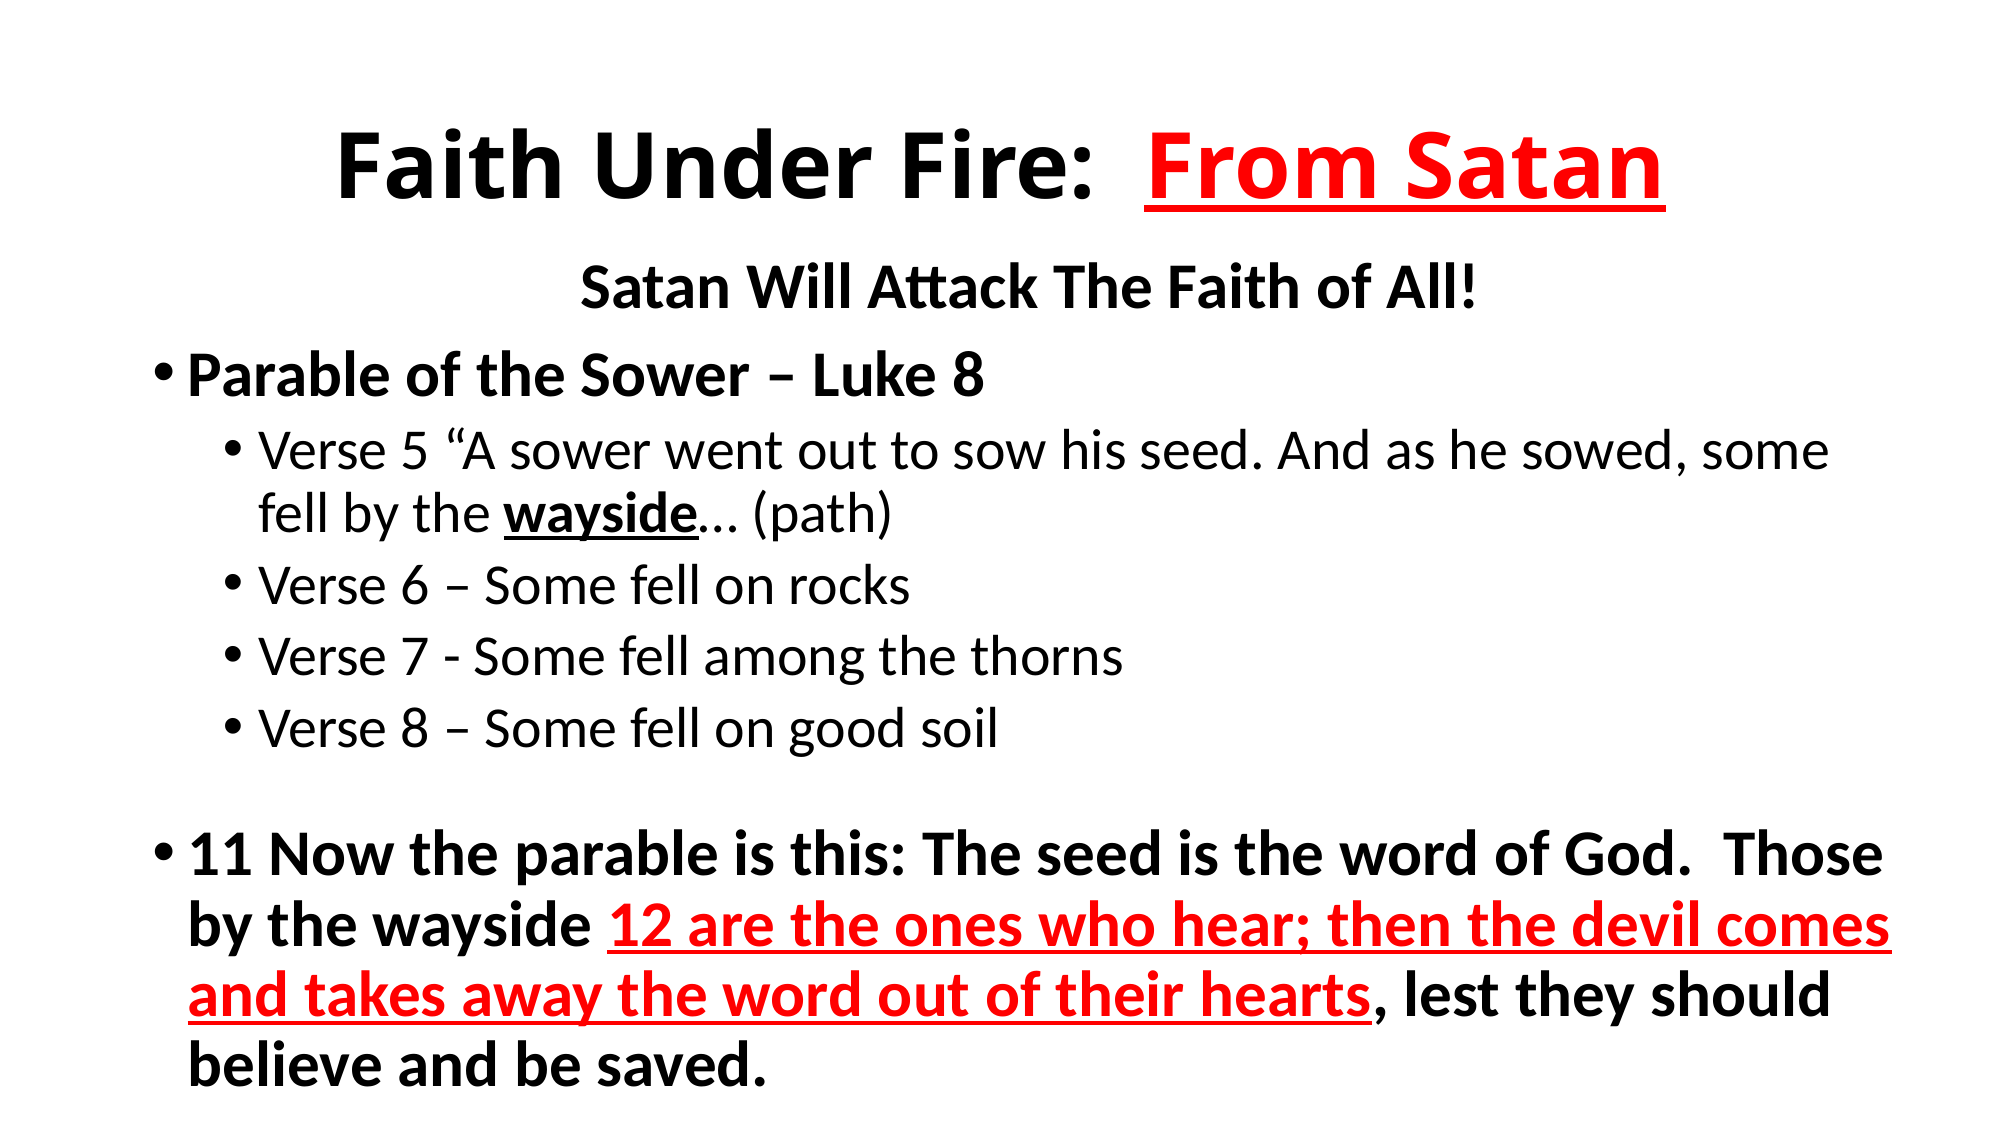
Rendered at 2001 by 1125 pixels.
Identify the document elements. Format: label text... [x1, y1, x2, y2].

list Satan Will Attack The Faith of All! Parable of the Sower – Luke 8 Verse 5 “A sower went out to sow his seed. And as he sowed, some fell by the wayside… (path) Verse 6 – Some fell on rocks Verse 7 - Some fell among the thorns Verse 8 – Some fell on good soil 11 Now the parable is this: The seed is the word of God. Those by the wayside 12 are the ones who hear; then the devil comes and takes away the word out of their hearts, lest they should believe and be saved. [137, 244, 1924, 1110]
title Faith Under Fire: From Satan [137, 59, 1863, 244]
